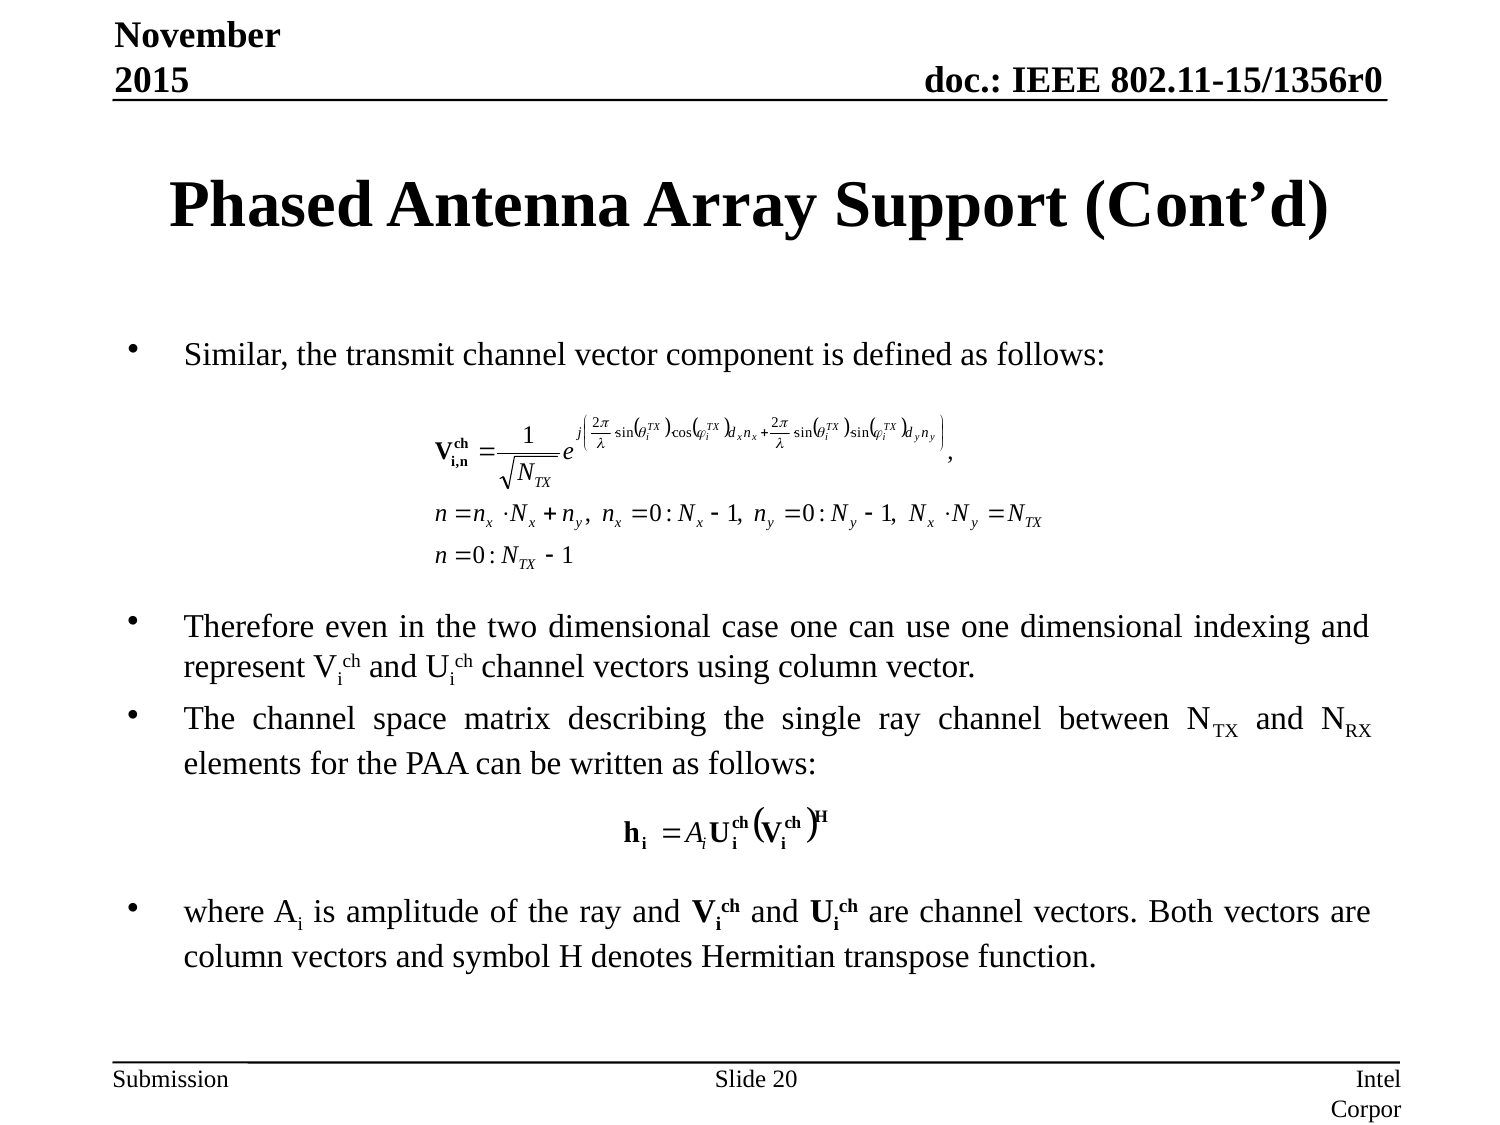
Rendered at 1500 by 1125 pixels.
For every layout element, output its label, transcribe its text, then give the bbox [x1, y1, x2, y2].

footer Intel Corporation [1325, 1062, 1402, 1093]
slide_number Slide 20 [712, 1062, 800, 1093]
list Similar, the transmit channel vector component is defined as follows: [112, 324, 1388, 386]
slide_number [114, 54, 316, 100]
text_box Therefore even in the two dimensional case one can use one dimensional indexing and represent Vich and Uich channel vectors using column vector. The channel space matrix describing the single ray channel between NTX and NRX elements for the PAA can be written as follows: [112, 596, 1388, 787]
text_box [430, 408, 1052, 575]
text_box where Ai is amplitude of the ray and Vich and Uich are channel vectors. Both vectors are column vectors and symbol H denotes Hermitian transpose function. [112, 881, 1388, 1023]
title Phased Antenna Array Support (Cont’d) [112, 112, 1388, 288]
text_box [619, 802, 834, 858]
